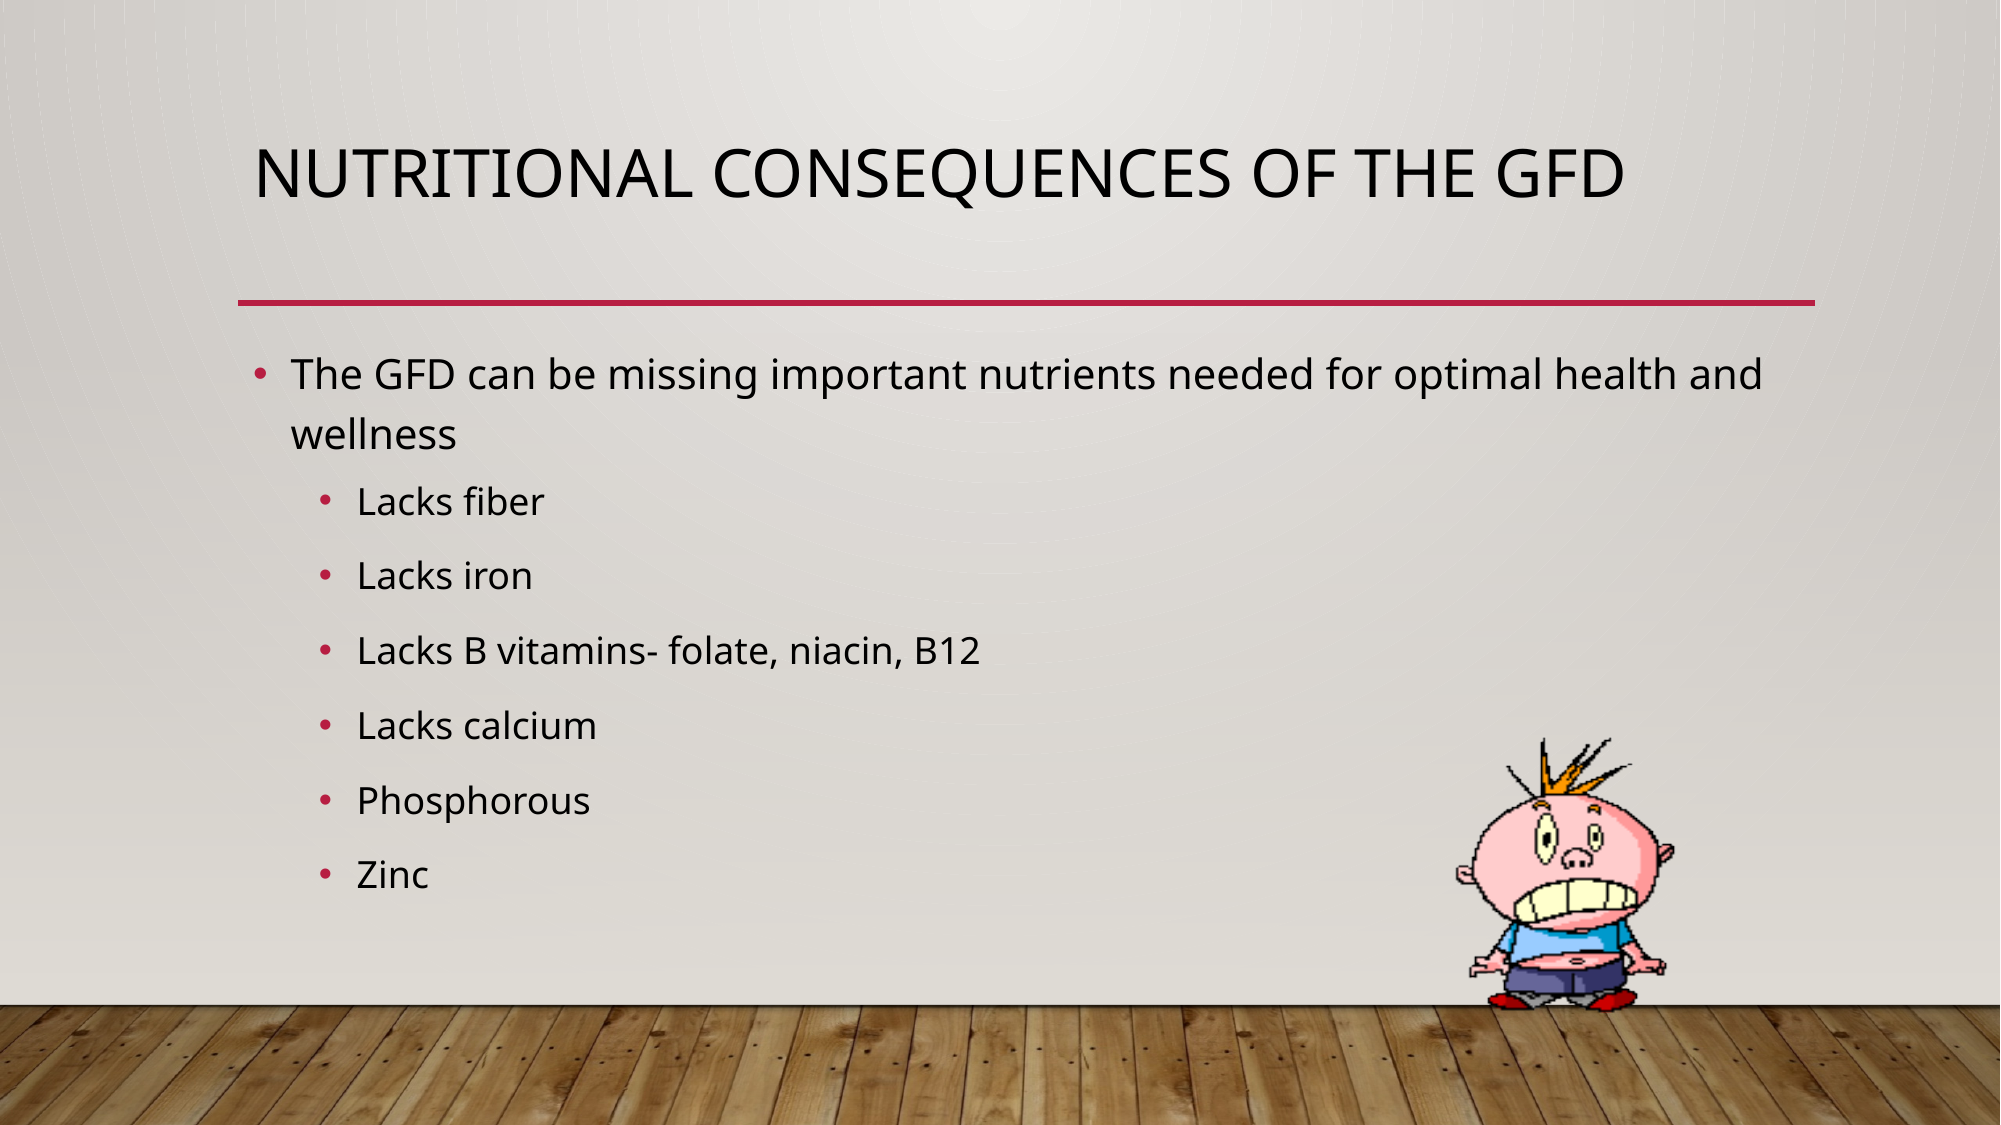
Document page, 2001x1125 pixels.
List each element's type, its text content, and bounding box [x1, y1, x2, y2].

list The GFD can be missing important nutrients needed for optimal health and wellness Lacks fiber Lacks iron Lacks B vitamins- folate, niacin, B12 Lacks calcium Phosphorous Zinc [238, 330, 1814, 897]
picture [0, 635, 2000, 1125]
title Nutritional Consequences of the GFD [238, 131, 1814, 305]
